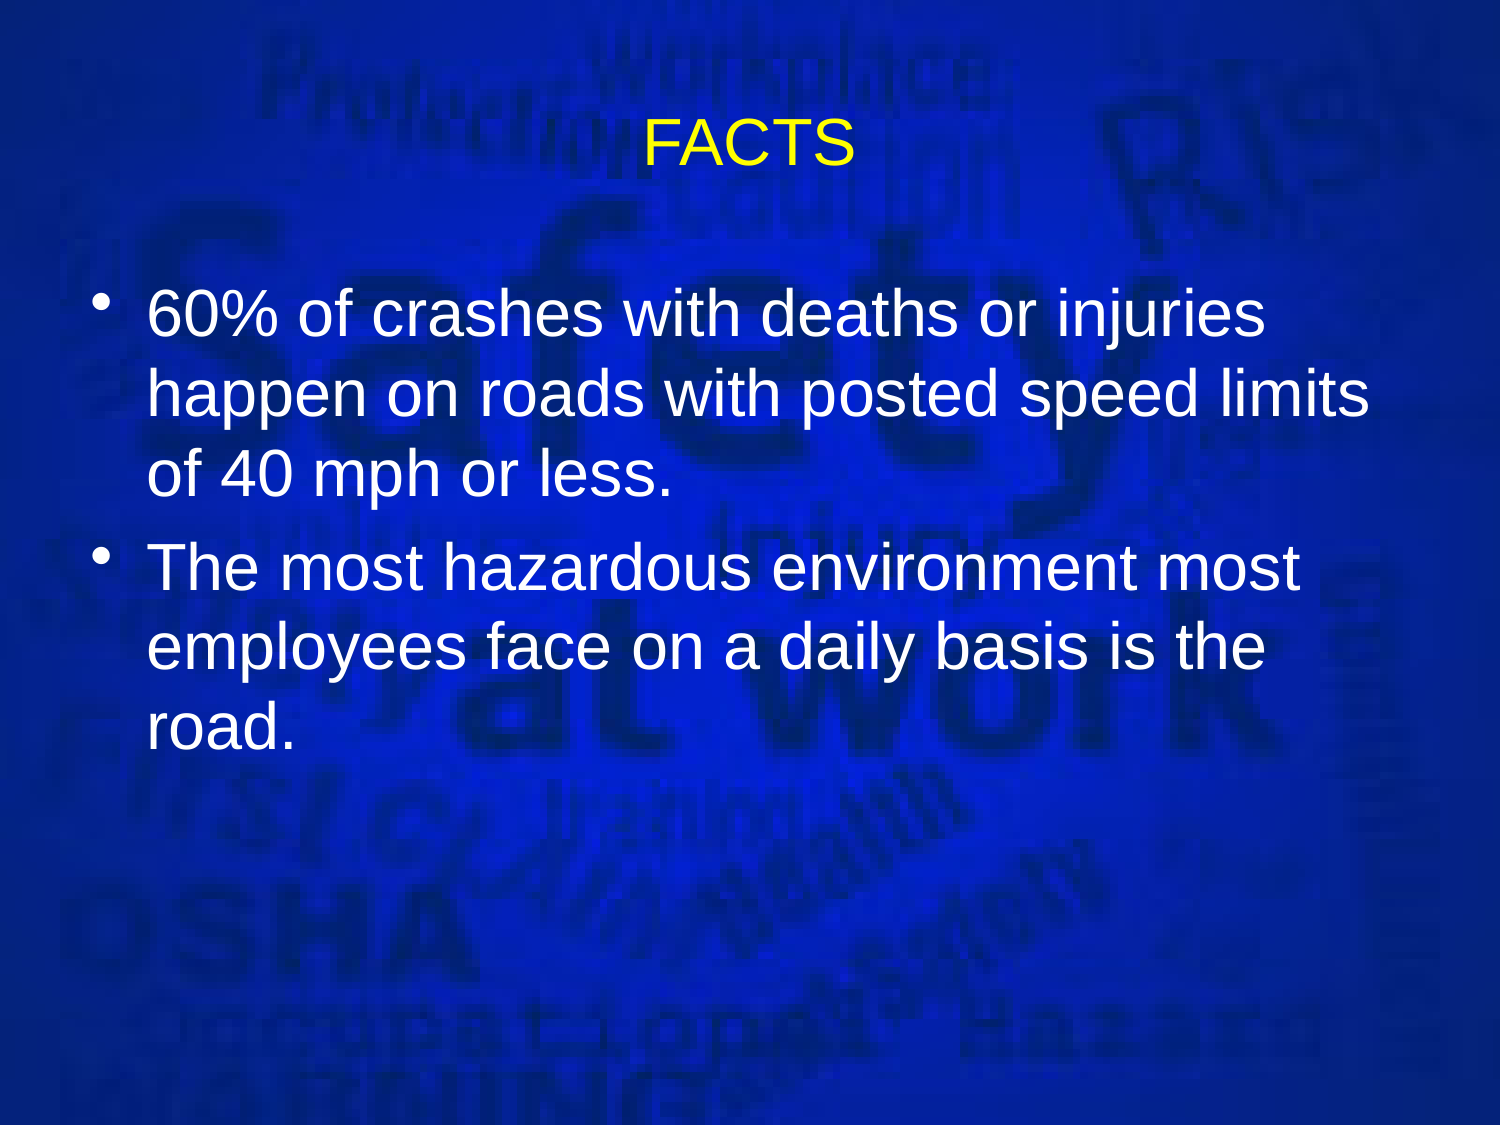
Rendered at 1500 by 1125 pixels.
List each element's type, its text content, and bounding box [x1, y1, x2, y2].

title FACTS [74, 44, 1426, 233]
picture [0, 0, 1500, 1125]
list 60% of crashes with deaths or injuries happen on roads with posted speed limits of 40 mph or less. The most hazardous environment most employees face on a daily basis is the road. [74, 262, 1426, 1006]
